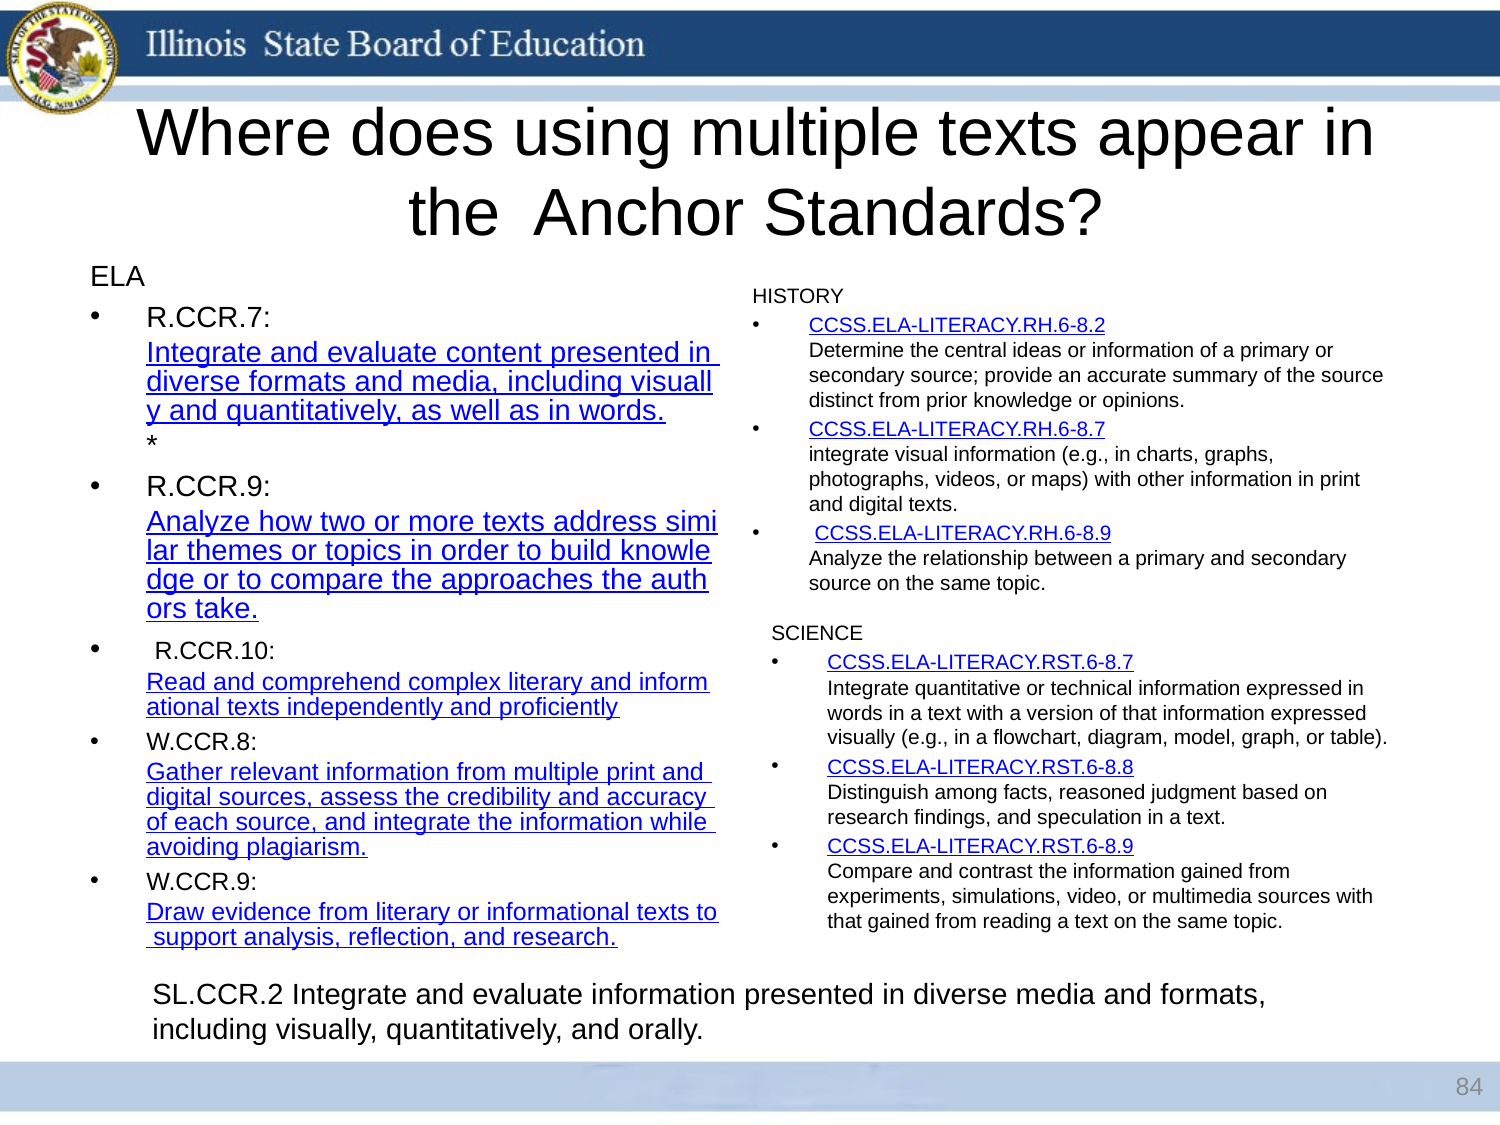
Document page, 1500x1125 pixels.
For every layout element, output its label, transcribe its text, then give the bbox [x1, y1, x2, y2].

list ELA R.CCR.7: Integrate and evaluate content presented in diverse formats and media, including visually and quantitatively, as well as in words.* R.CCR.9: Analyze how two or more texts address similar themes or topics in order to build knowledge or to compare the approaches the authors take. R.CCR.10: Read and comprehend complex literary and informational texts independently and proficiently W.CCR.8: Gather relevant information from multiple print and digital sources, assess the credibility and accuracy of each source, and integrate the information while avoiding plagiarism. W.CCR.9: Draw evidence from literary or informational texts to support analysis, reflection, and research. [75, 249, 738, 956]
list HISTORY CCSS.ELA-LITERACY.RH.6-8.2 Determine the central ideas or information of a primary or secondary source; provide an accurate summary of the source distinct from prior knowledge or opinions. CCSS.ELA-LITERACY.RH.6-8.7 integrate visual information (e.g., in charts, graphs, photographs, videos, or maps) with other information in print and digital texts. CCSS.ELA-LITERACY.RH.6-8.9 Analyze the relationship between a primary and secondary source on the same topic. [737, 275, 1400, 616]
picture [0, 0, 1500, 1125]
title Where does using multiple texts appear in the Anchor Standards? [81, 75, 1432, 263]
slide_number 84 [1350, 1050, 1499, 1121]
list SCIENCE CCSS.ELA-LITERACY.RST.6-8.7 Integrate quantitative or technical information expressed in words in a text with a version of that information expressed visually (e.g., in a flowchart, diagram, model, graph, or table). CCSS.ELA-LITERACY.RST.6-8.8 Distinguish among facts, reasoned judgment based on research findings, and speculation in a text. CCSS.ELA-LITERACY.RST.6-8.9 Compare and contrast the information gained from experiments, simulations, video, or multimedia sources with that gained from reading a text on the same topic. [756, 612, 1419, 972]
text_box SL.CCR.2 Integrate and evaluate information presented in diverse media and formats, including visually, quantitatively, and orally. [137, 968, 1313, 1053]
